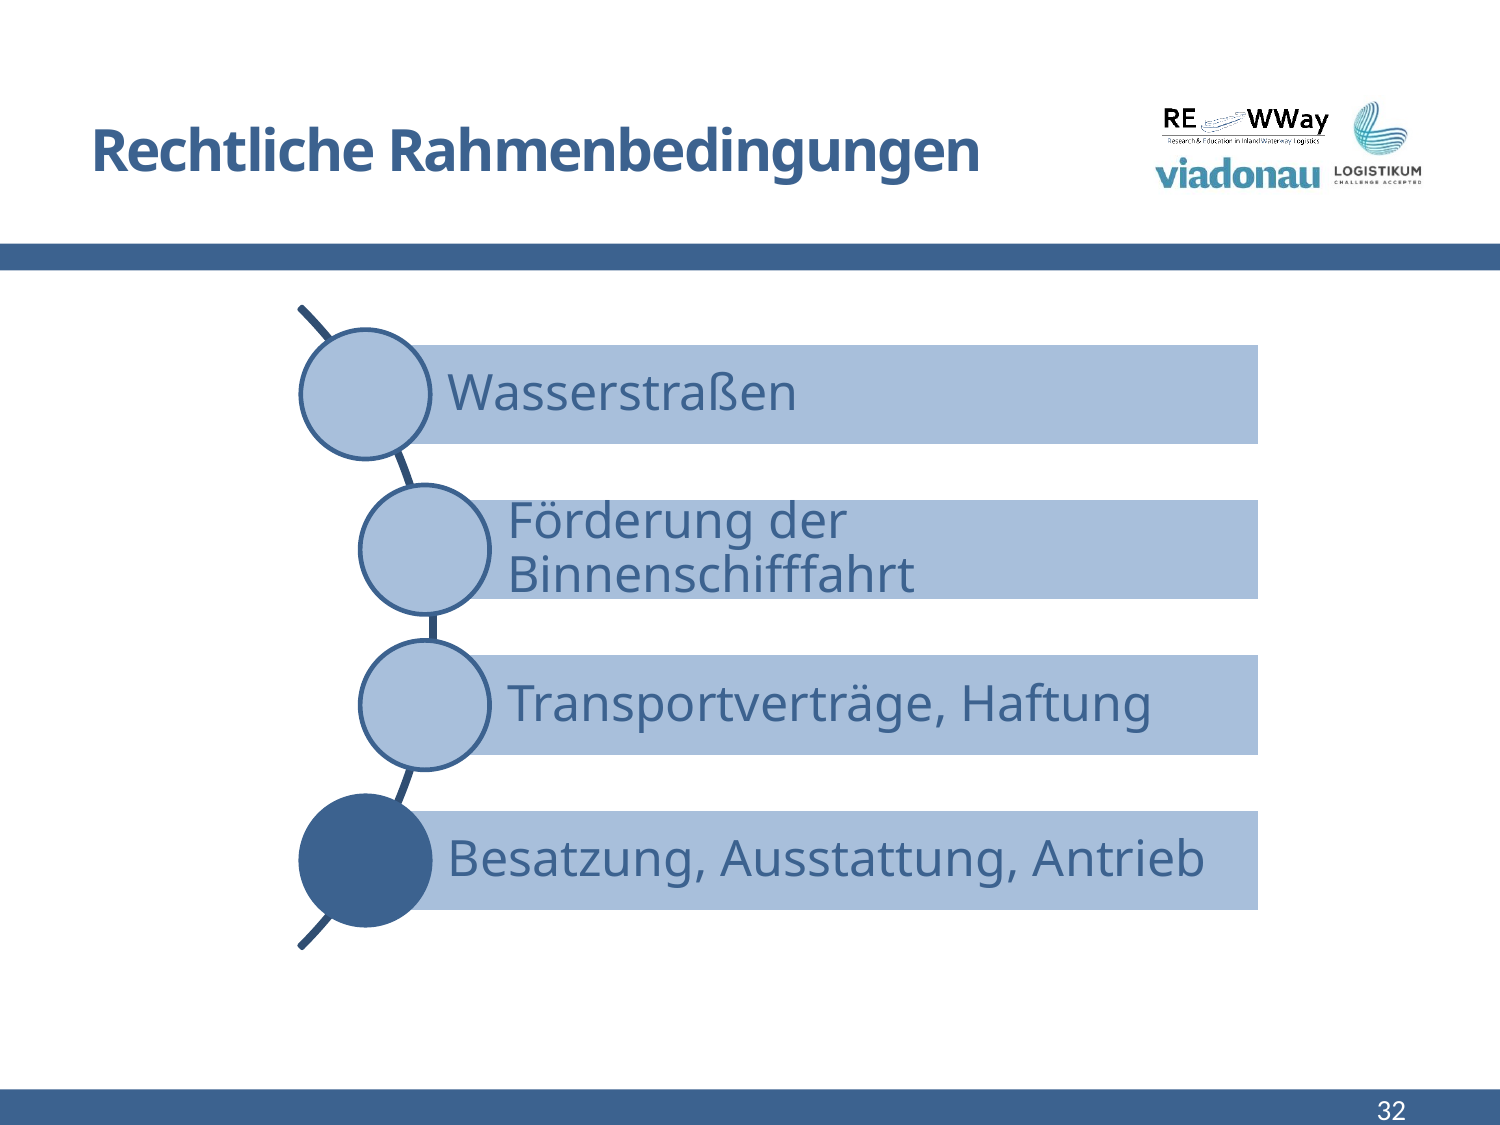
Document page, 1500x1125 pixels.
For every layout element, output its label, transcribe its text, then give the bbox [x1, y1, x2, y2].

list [288, 290, 1270, 965]
slide_number 32 [1246, 1082, 1422, 1125]
title Rechtliche Rahmenbedingungen [75, 66, 1425, 229]
